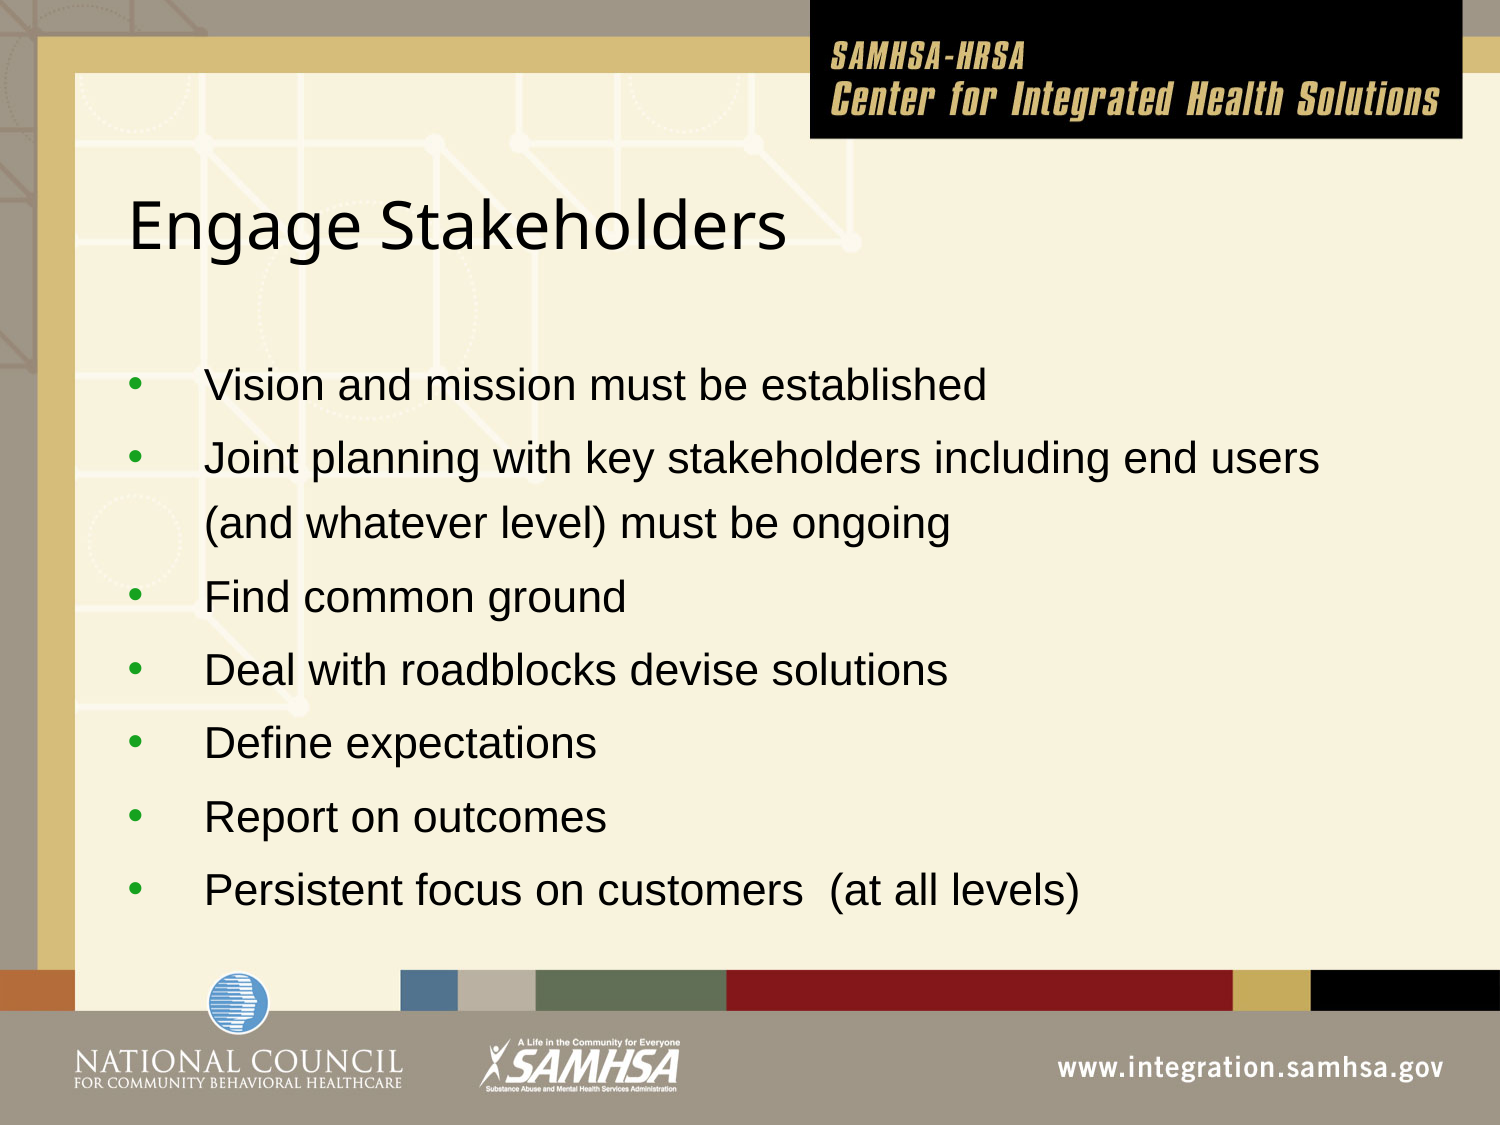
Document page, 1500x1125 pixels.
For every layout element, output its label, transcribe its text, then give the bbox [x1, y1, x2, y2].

picture [0, 0, 1500, 1125]
title Engage Stakeholders [112, 174, 1425, 313]
list Vision and mission must be established Joint planning with key stakeholders including end users (and whatever level) must be ongoing Find common ground Deal with roadblocks devise solutions Define expectations Report on outcomes Persistent focus on customers (at all levels) [112, 337, 1425, 925]
